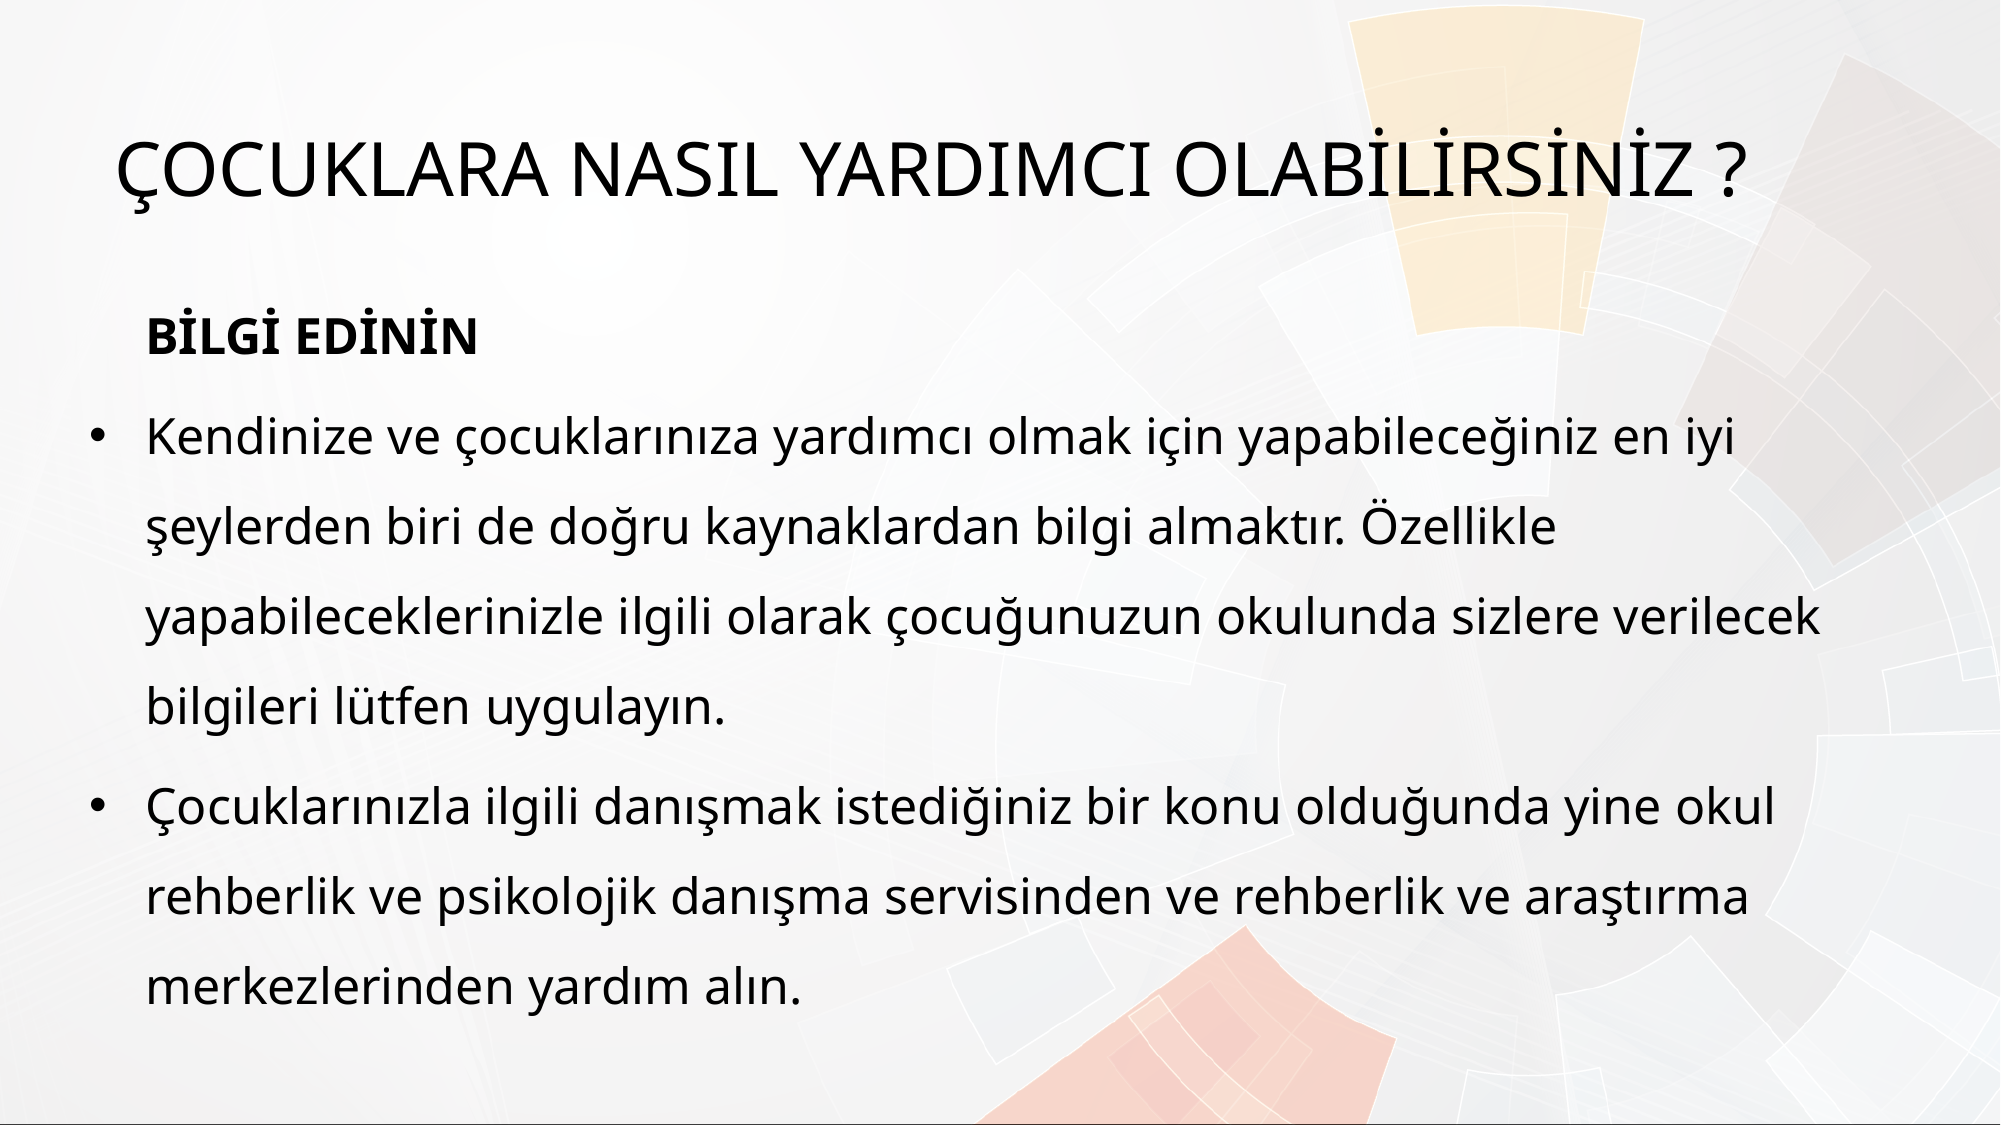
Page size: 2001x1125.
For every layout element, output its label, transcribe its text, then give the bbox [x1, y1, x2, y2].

text_box ÇOCUKLARA NASIL YARDIMCI OLABİLİRSİNİZ ? [99, 113, 1804, 219]
picture [0, 0, 2001, 1125]
list BİLGİ EDİNİN Kendinize ve çocuklarınıza yardımcı olmak için yapabileceğiniz en iyi şeylerden biri de doğru kaynaklardan bilgi almaktır. Özellikle yapabileceklerinizle ilgili olarak çocuğunuzun okulunda sizlere verilecek bilgileri lütfen uygulayın. Çocuklarınızla ilgili danışmak istediğiniz bir konu olduğunda yine okul rehberlik ve psikolojik danışma servisinden ve rehberlik ve araştırma merkezlerinden yardım alın. [74, 267, 1875, 1035]
